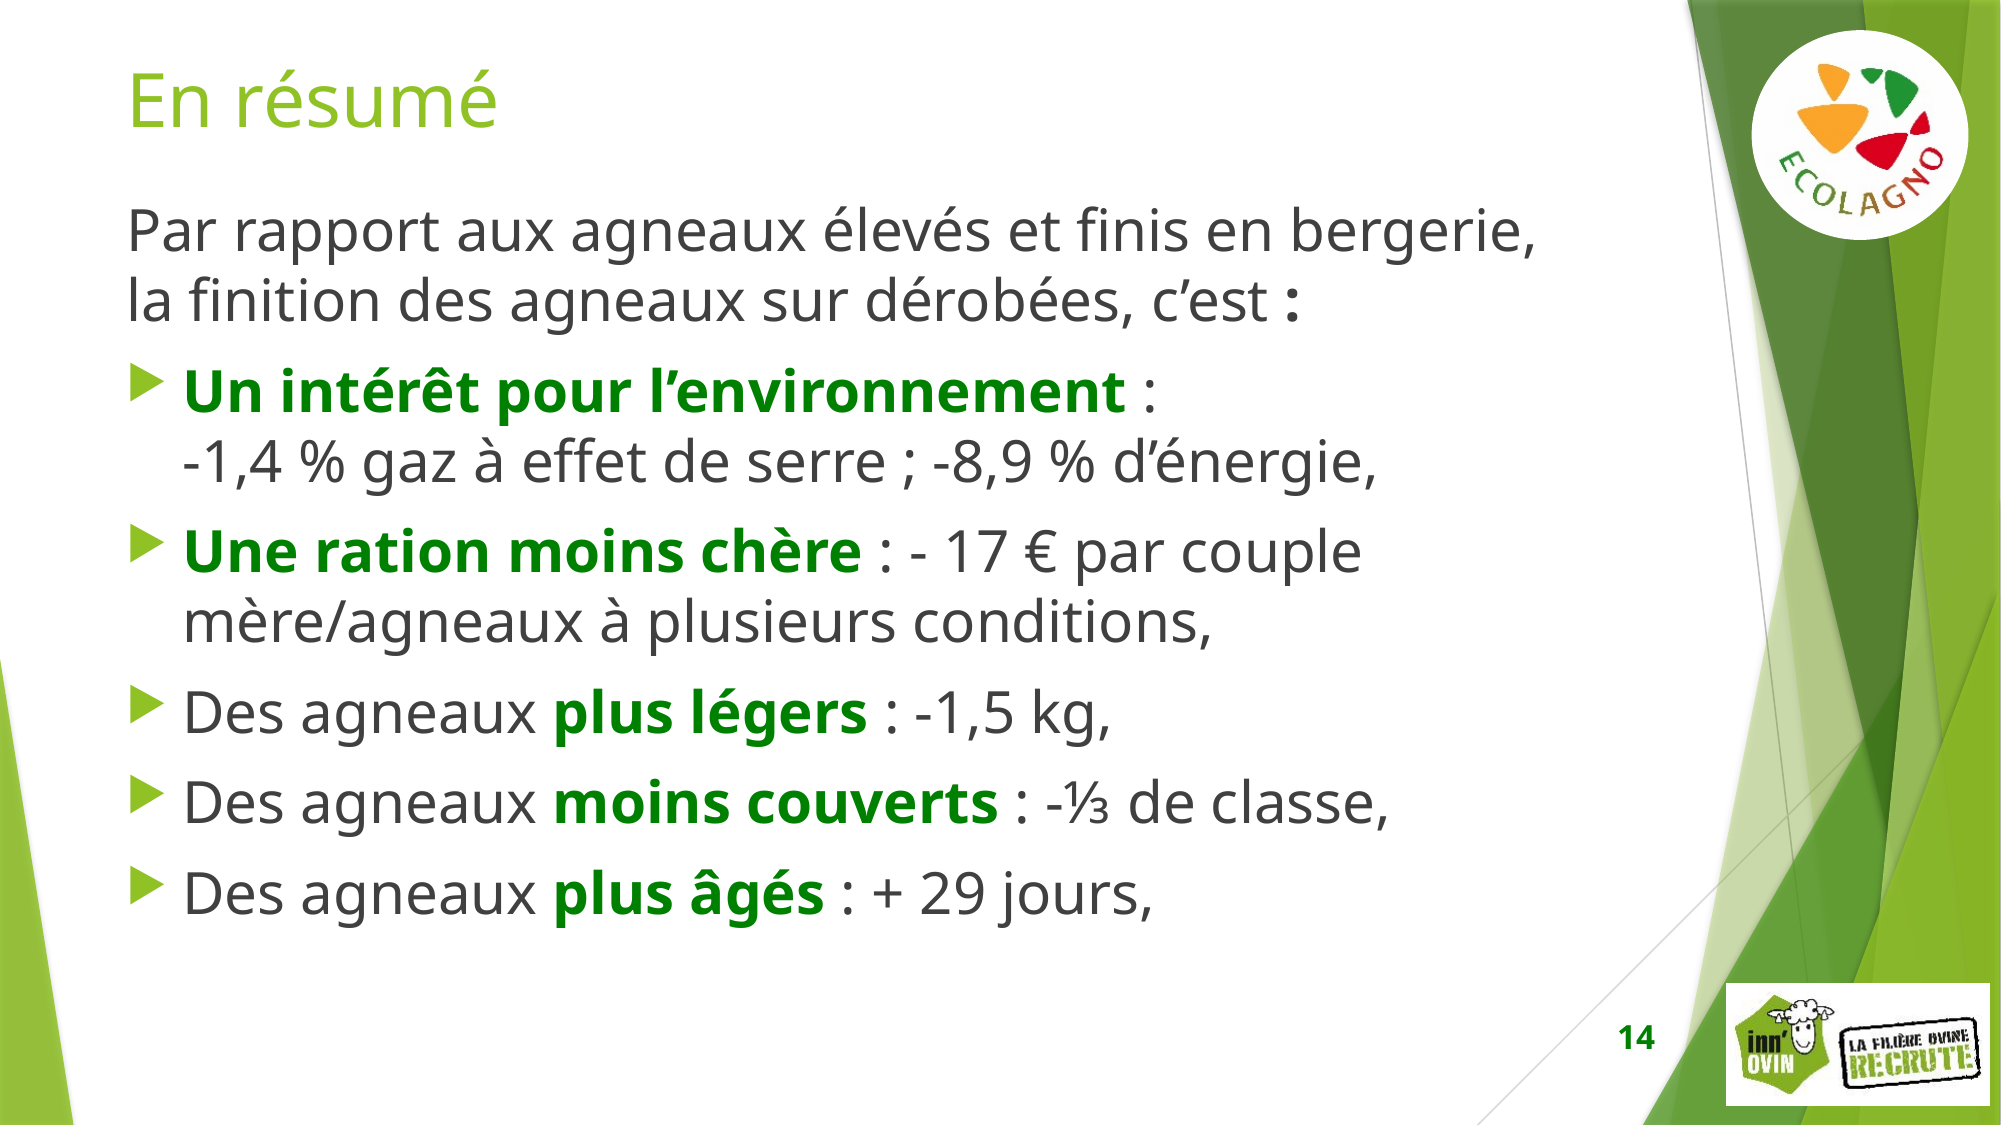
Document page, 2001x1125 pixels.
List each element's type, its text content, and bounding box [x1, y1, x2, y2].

slide_number 14 [1602, 1008, 1715, 1069]
title En résumé [111, 45, 1522, 185]
picture [1726, 983, 1990, 1106]
picture [1751, 29, 1969, 241]
list Par rapport aux agneaux élevés et finis en bergerie, la finition des agneaux sur dérobées, c’est : Un intérêt pour l’environnement : -1,4 % gaz à effet de serre ; -8,9 % d’énergie, Une ration moins chère : - 17 € par couple mère/agneaux à plusieurs conditions, Des agneaux plus légers : -1,5 kg, Des agneaux moins couverts : -⅓ de classe, Des agneaux plus âgés : + 29 jours, [111, 185, 1631, 1098]
